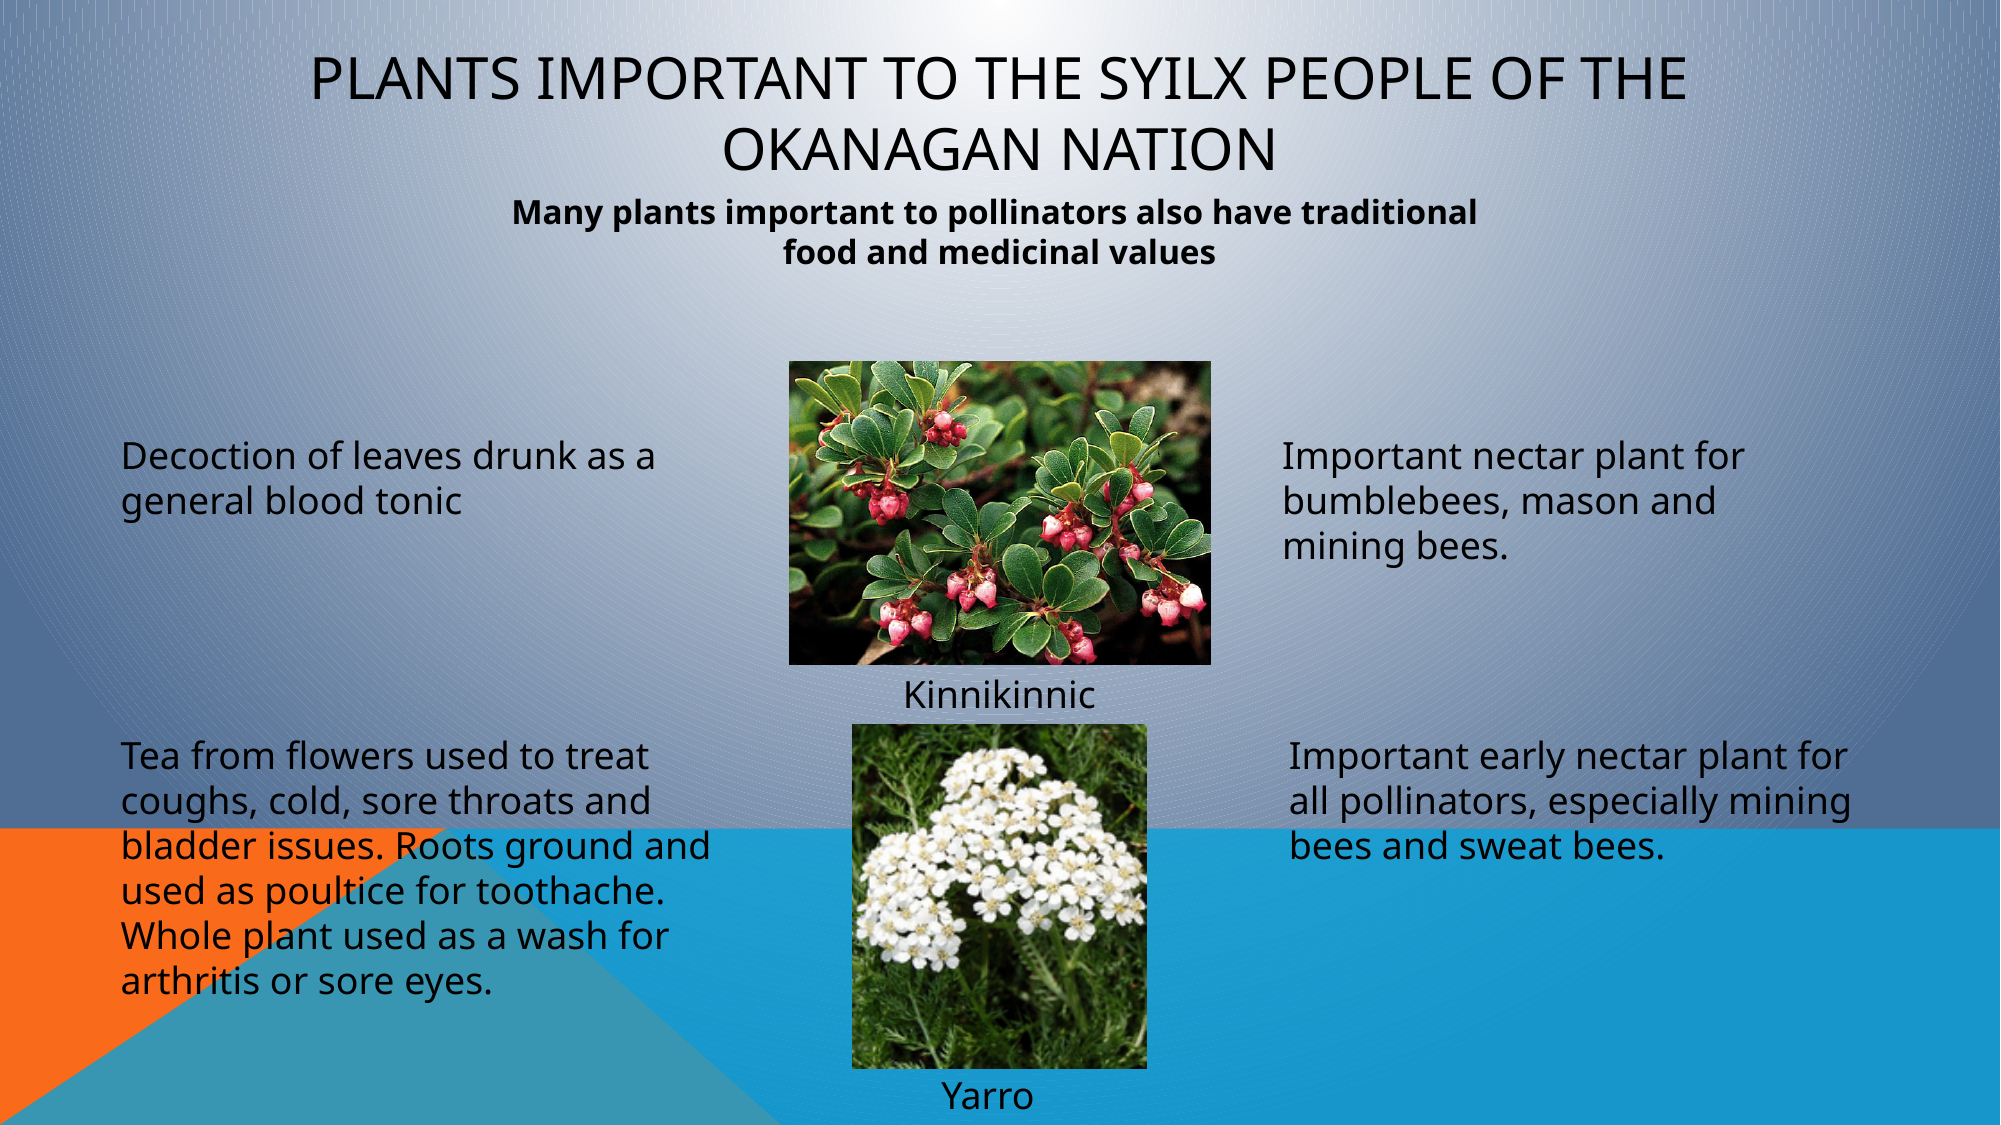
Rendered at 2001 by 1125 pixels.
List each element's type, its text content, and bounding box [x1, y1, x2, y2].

list Many plants important to pollinators also have traditional food and medicinal values [137, 183, 1863, 344]
text_box Important early nectar plant for all pollinators, especially mining bees and sweat bees. [1274, 724, 1870, 875]
text_box Kinnikinnick [888, 673, 1112, 723]
text_box Decoction of leaves drunk as a general blood tonic [105, 424, 761, 530]
picture [789, 360, 1211, 665]
title Plants Important to the Syilx People of the Okanagan Nation [137, 2, 1863, 183]
text_box Important nectar plant for bumblebees, mason and mining bees. [1267, 424, 1863, 575]
text_box Tea from flowers used to treat coughs, cold, sore throats and bladder issues. Roots ground and used as poultice for toothache. Whole plant used as a wash for arthritis or sore eyes. [105, 724, 761, 1010]
picture [852, 724, 1148, 1069]
text_box Yarrow [926, 1078, 1074, 1125]
